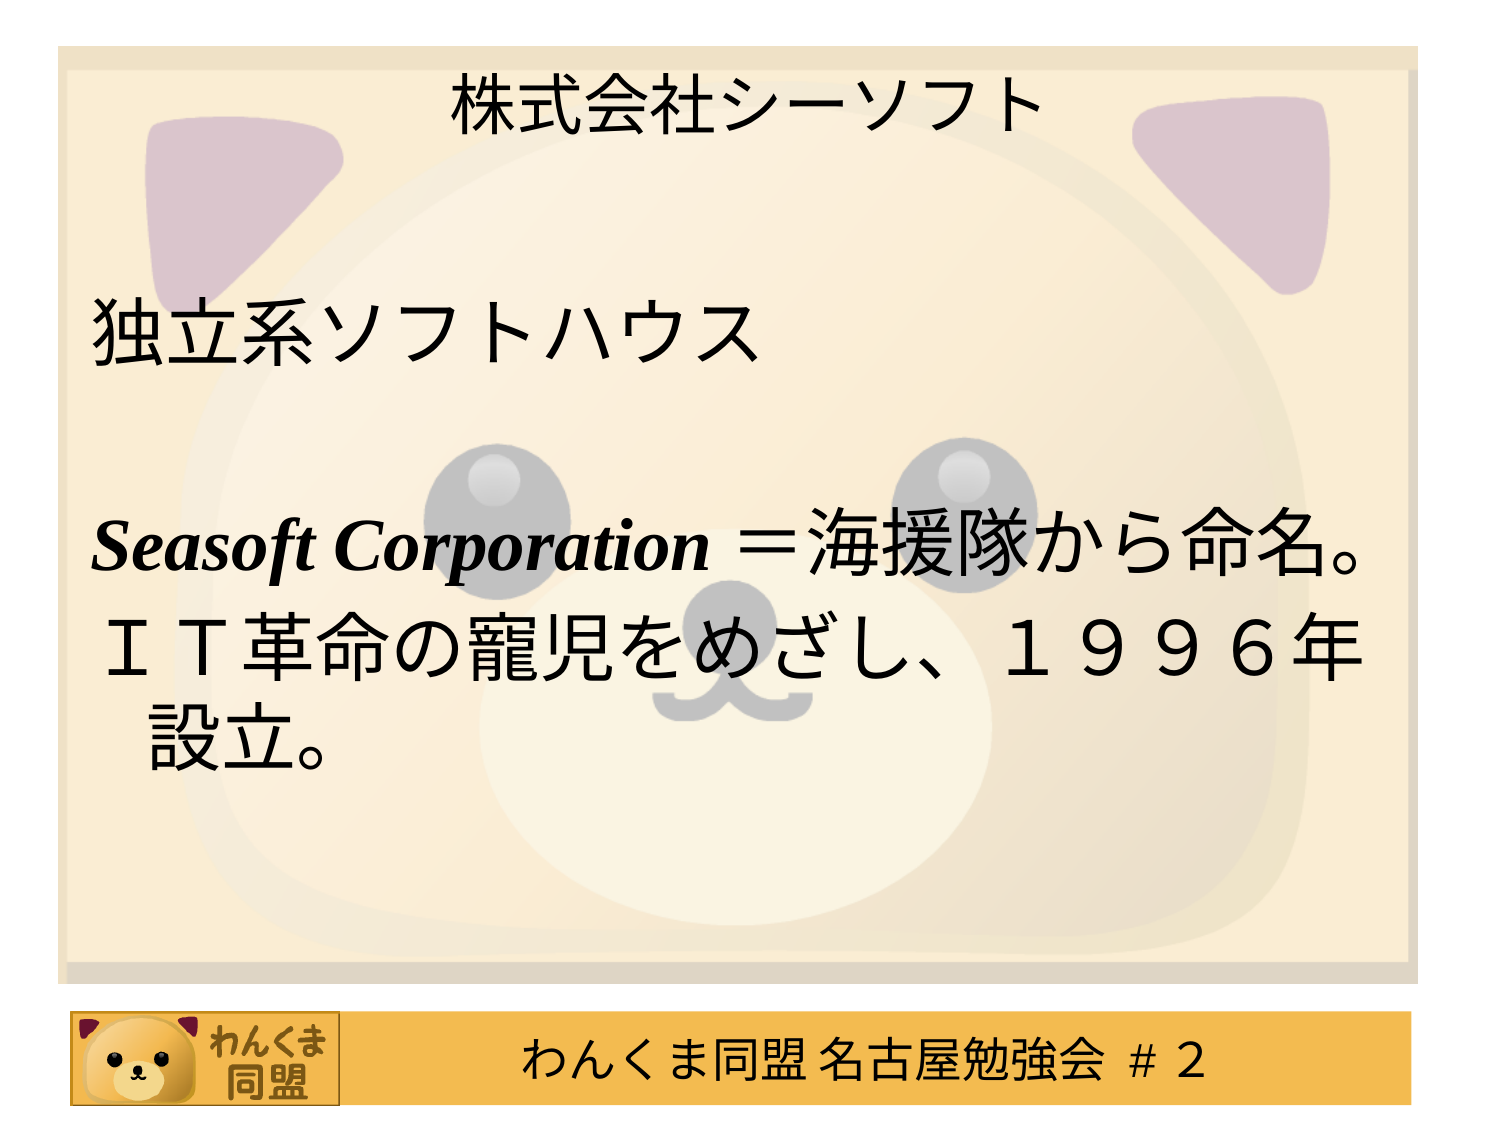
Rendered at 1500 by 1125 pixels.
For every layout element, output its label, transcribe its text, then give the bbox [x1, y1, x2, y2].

list 独立系ソフトハウス Seasoft Corporation＝海援隊から命名。 ＩＴ革命の寵児をめざし、１９９６年設立。 [74, 172, 1426, 1006]
picture [58, 46, 1418, 984]
picture [70, 1011, 340, 1106]
title 株式会社シーソフト [74, 44, 1426, 162]
